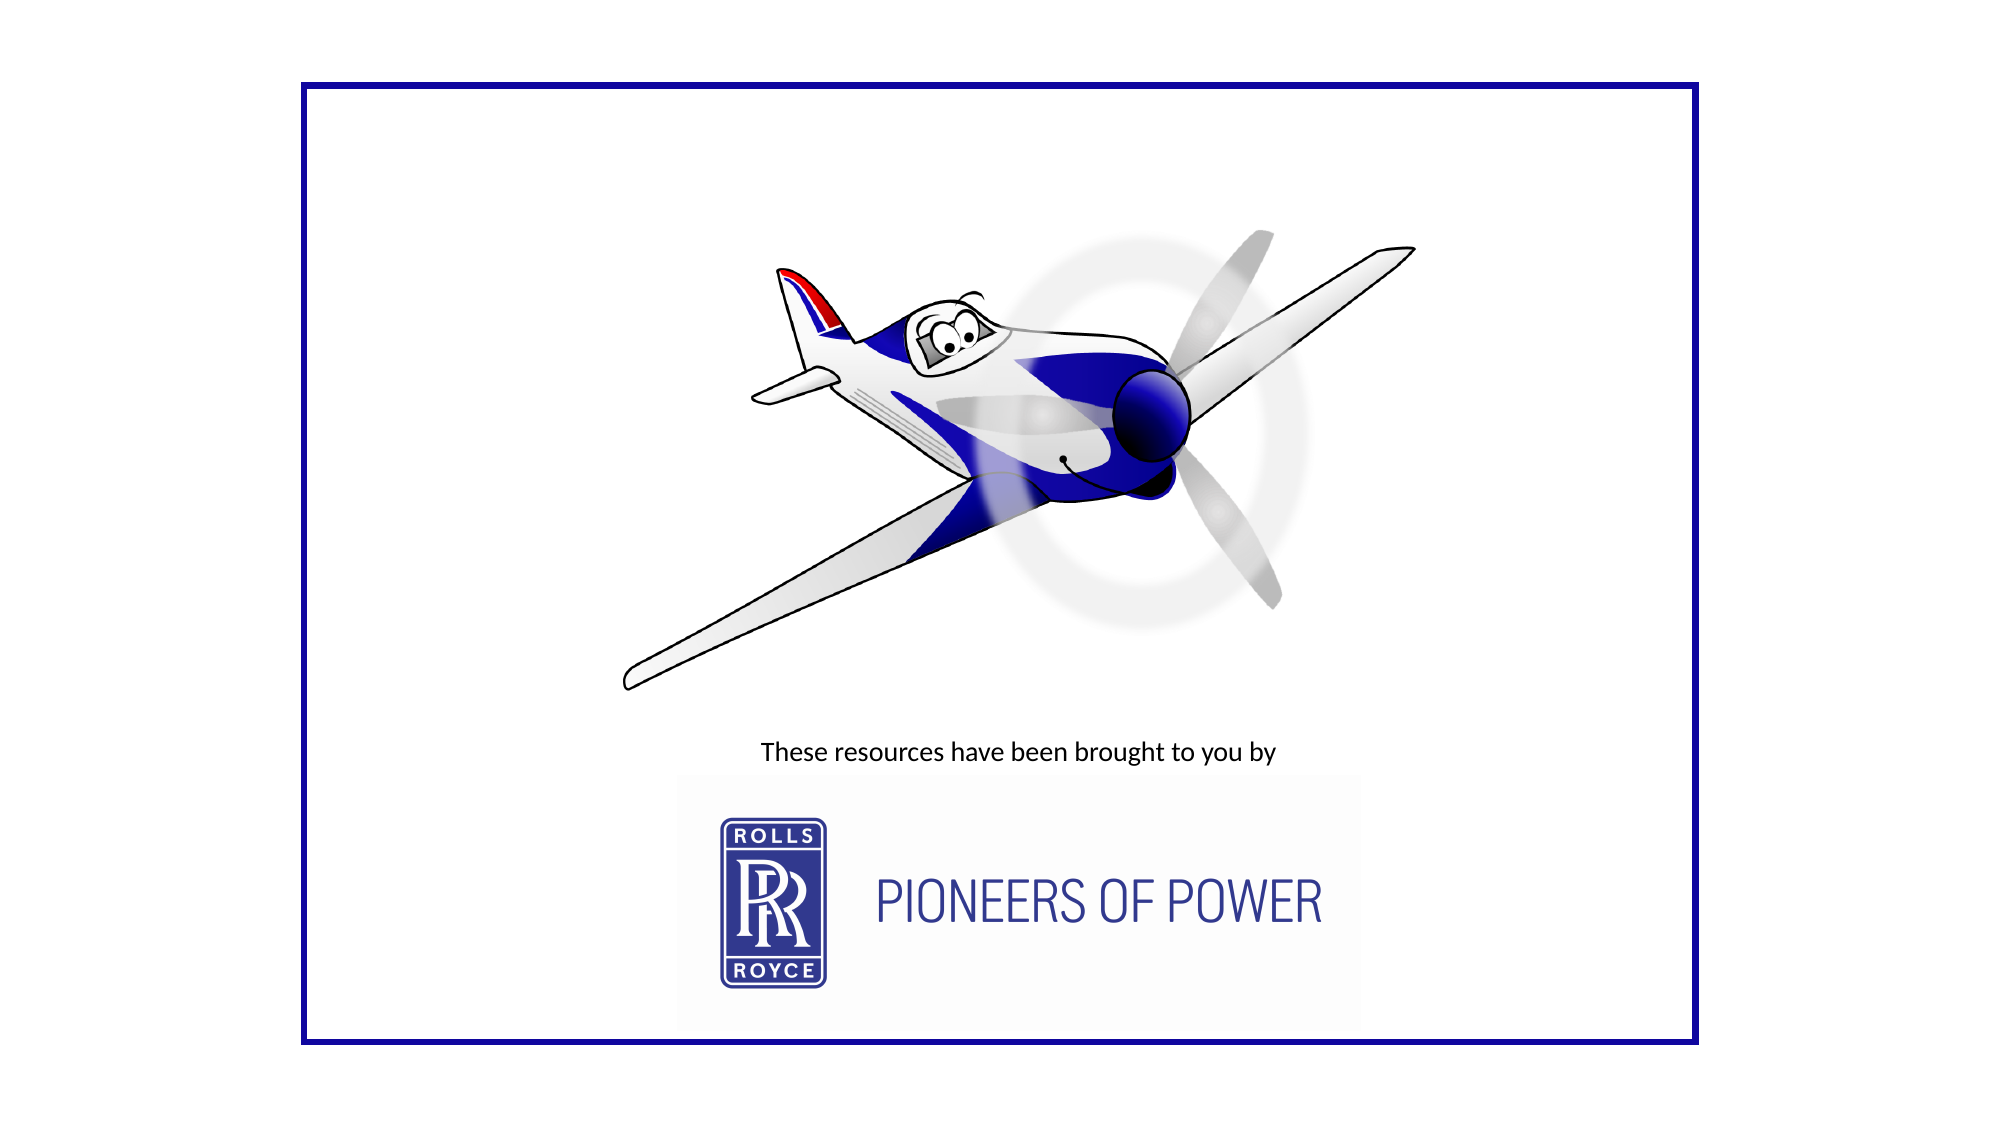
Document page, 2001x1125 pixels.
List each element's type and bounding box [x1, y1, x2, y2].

picture [622, 227, 1416, 691]
picture [677, 775, 1361, 1031]
text_box [303, 84, 1697, 1043]
